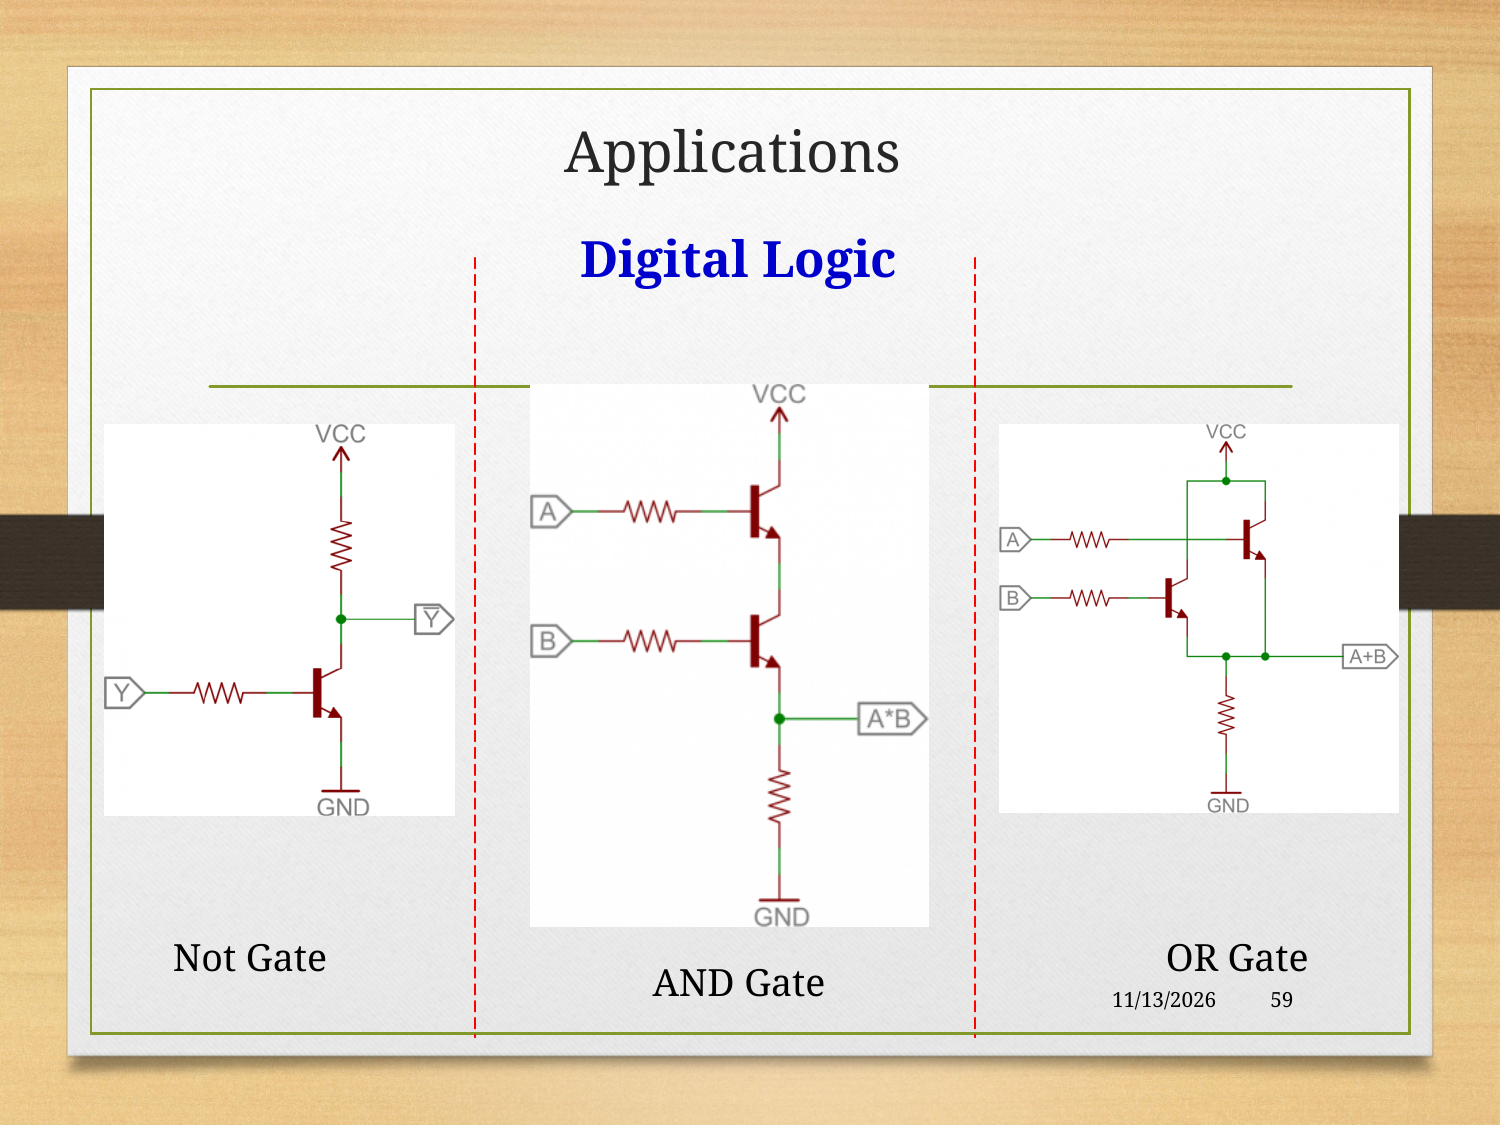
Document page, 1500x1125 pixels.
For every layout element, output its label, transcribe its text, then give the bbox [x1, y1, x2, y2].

text_box AND Gate [637, 951, 841, 1012]
title Applications [174, 108, 1291, 192]
text_box Not Gate [158, 927, 342, 987]
picture [0, 0, 1500, 1125]
slide_number 59 [1243, 977, 1309, 1024]
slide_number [1042, 977, 1232, 1024]
text_box Digital Logic [565, 219, 913, 295]
text_box OR Gate [1151, 927, 1324, 987]
